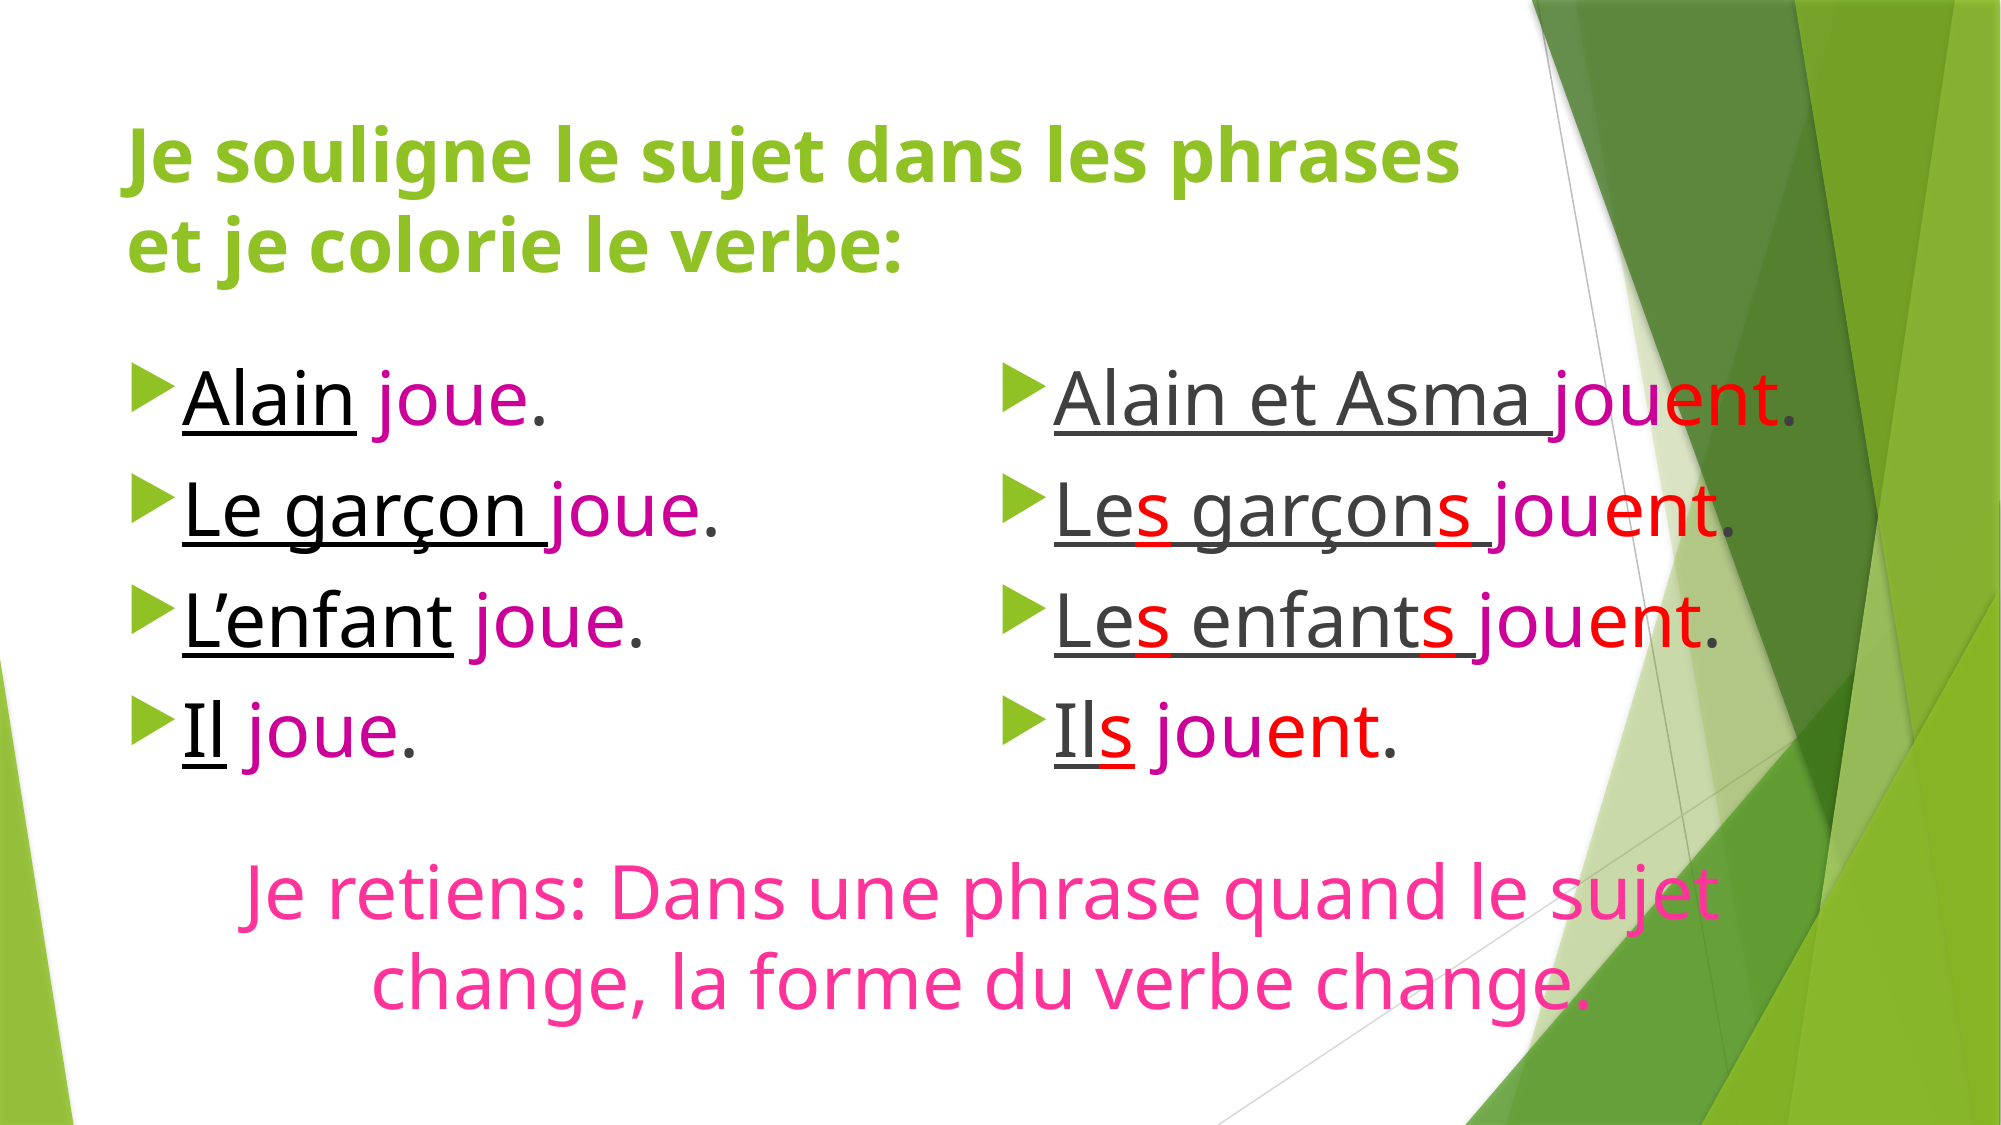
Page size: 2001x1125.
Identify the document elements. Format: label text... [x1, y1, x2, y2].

list Alain et Asma jouent. Les garçons jouent. Les enfants jouent. Ils jouent. [982, 342, 1840, 840]
list Alain joue. Le garçon joue. L’enfant joue. Il joue. [111, 342, 798, 840]
title Je souligne le sujet dans les phrases et je colorie le verbe: [111, 99, 1522, 317]
text_box Je retiens: Dans une phrase quand le sujet change, la forme du verbe change. [140, 837, 1825, 1032]
